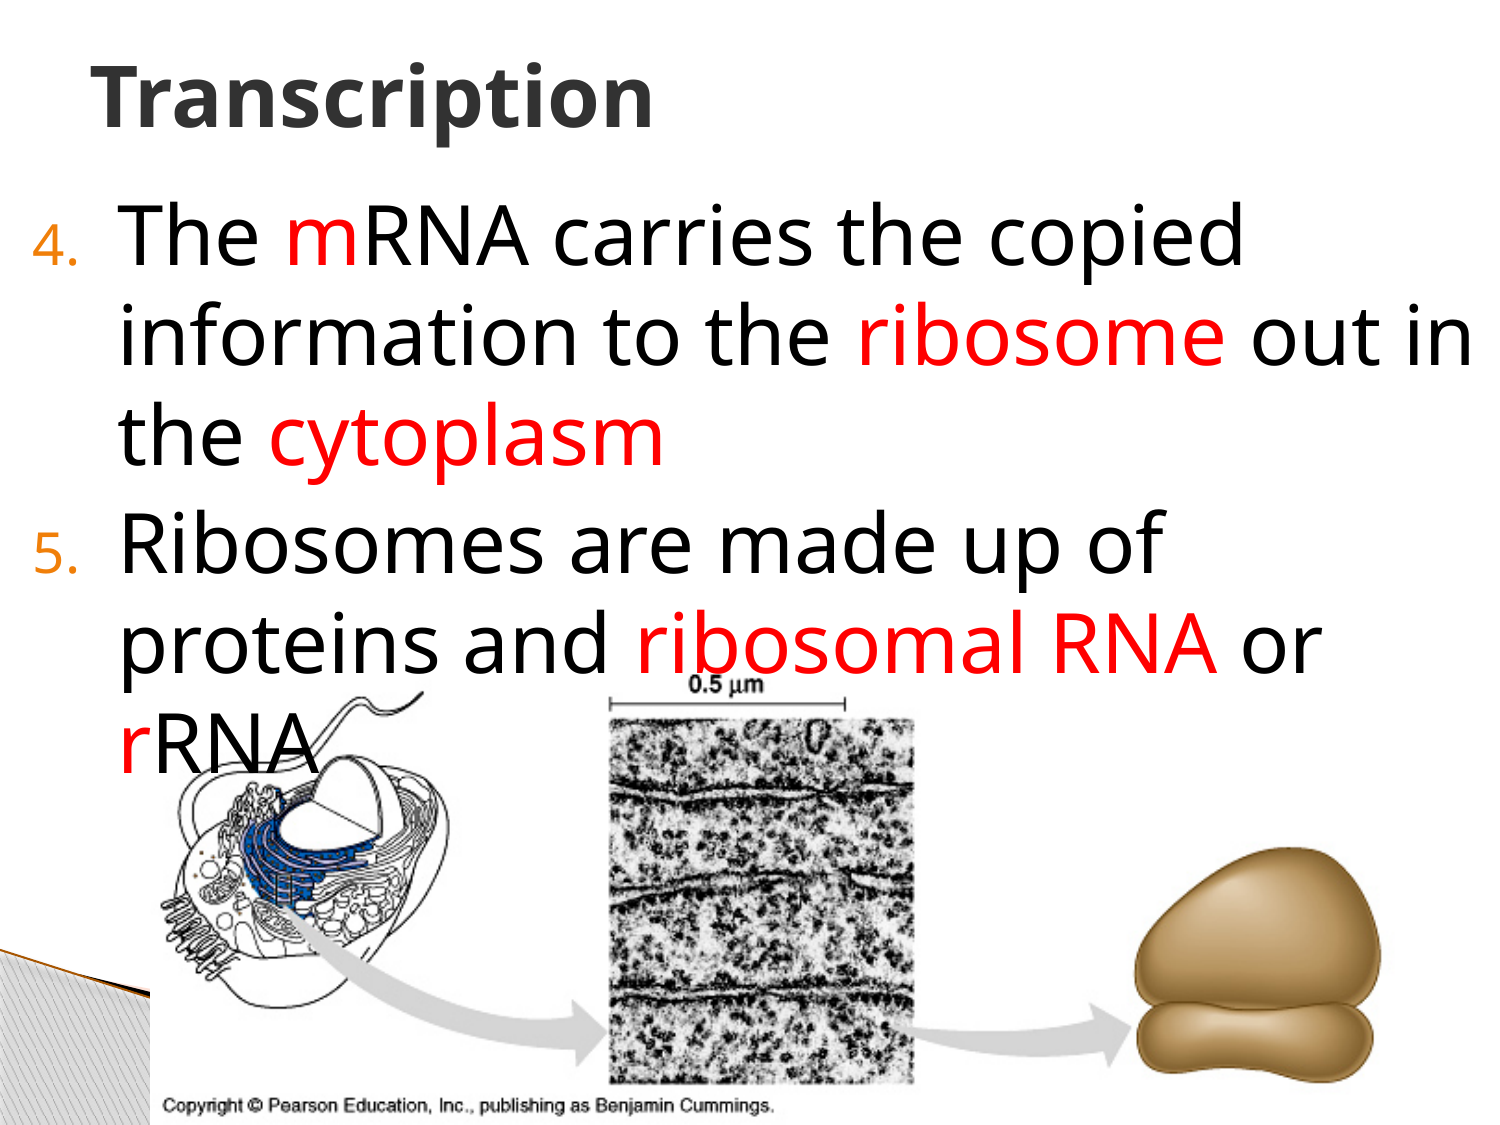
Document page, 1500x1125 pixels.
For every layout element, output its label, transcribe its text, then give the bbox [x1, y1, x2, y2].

list The mRNA carries the copied information to the ribosome out in the cytoplasm Ribosomes are made up of proteins and ribosomal RNA or rRNA [0, 174, 1500, 1063]
picture [149, 649, 1401, 1125]
title Transcription [75, 0, 1425, 188]
